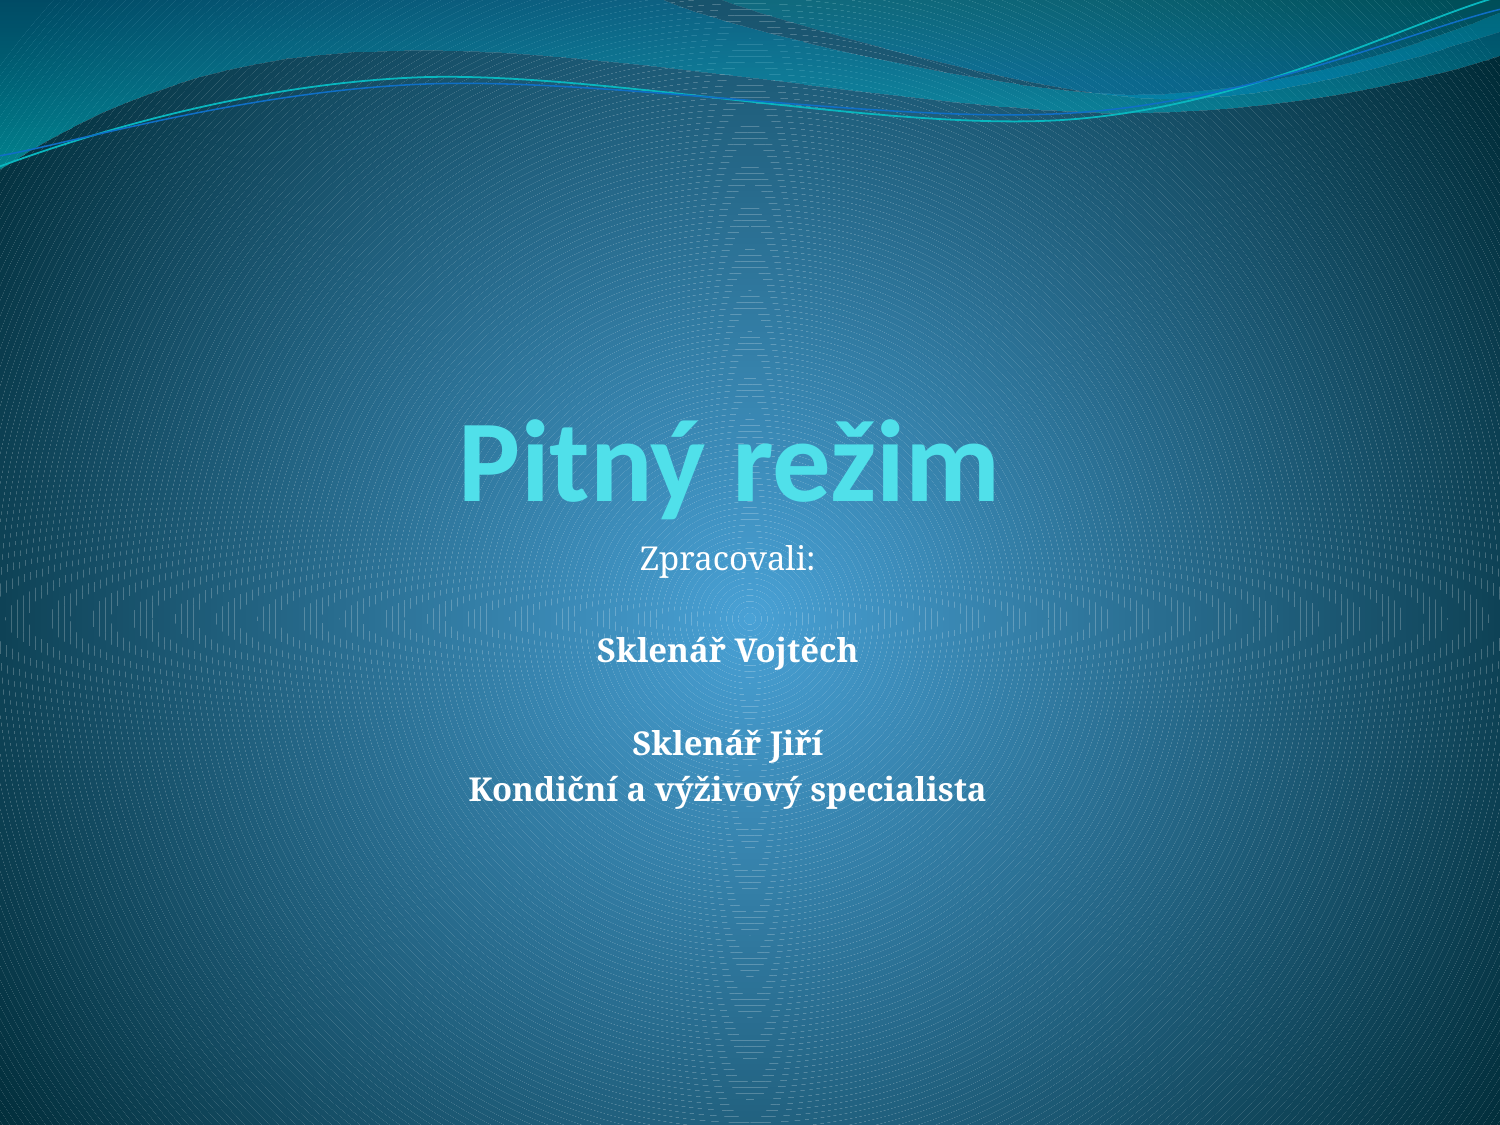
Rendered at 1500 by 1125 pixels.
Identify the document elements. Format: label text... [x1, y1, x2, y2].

subtitle Zpracovali: Sklenář Vojtěch Sklenář Jiří Kondiční a výživový specialista [87, 529, 1376, 818]
title Pitný režim [87, 224, 1376, 525]
